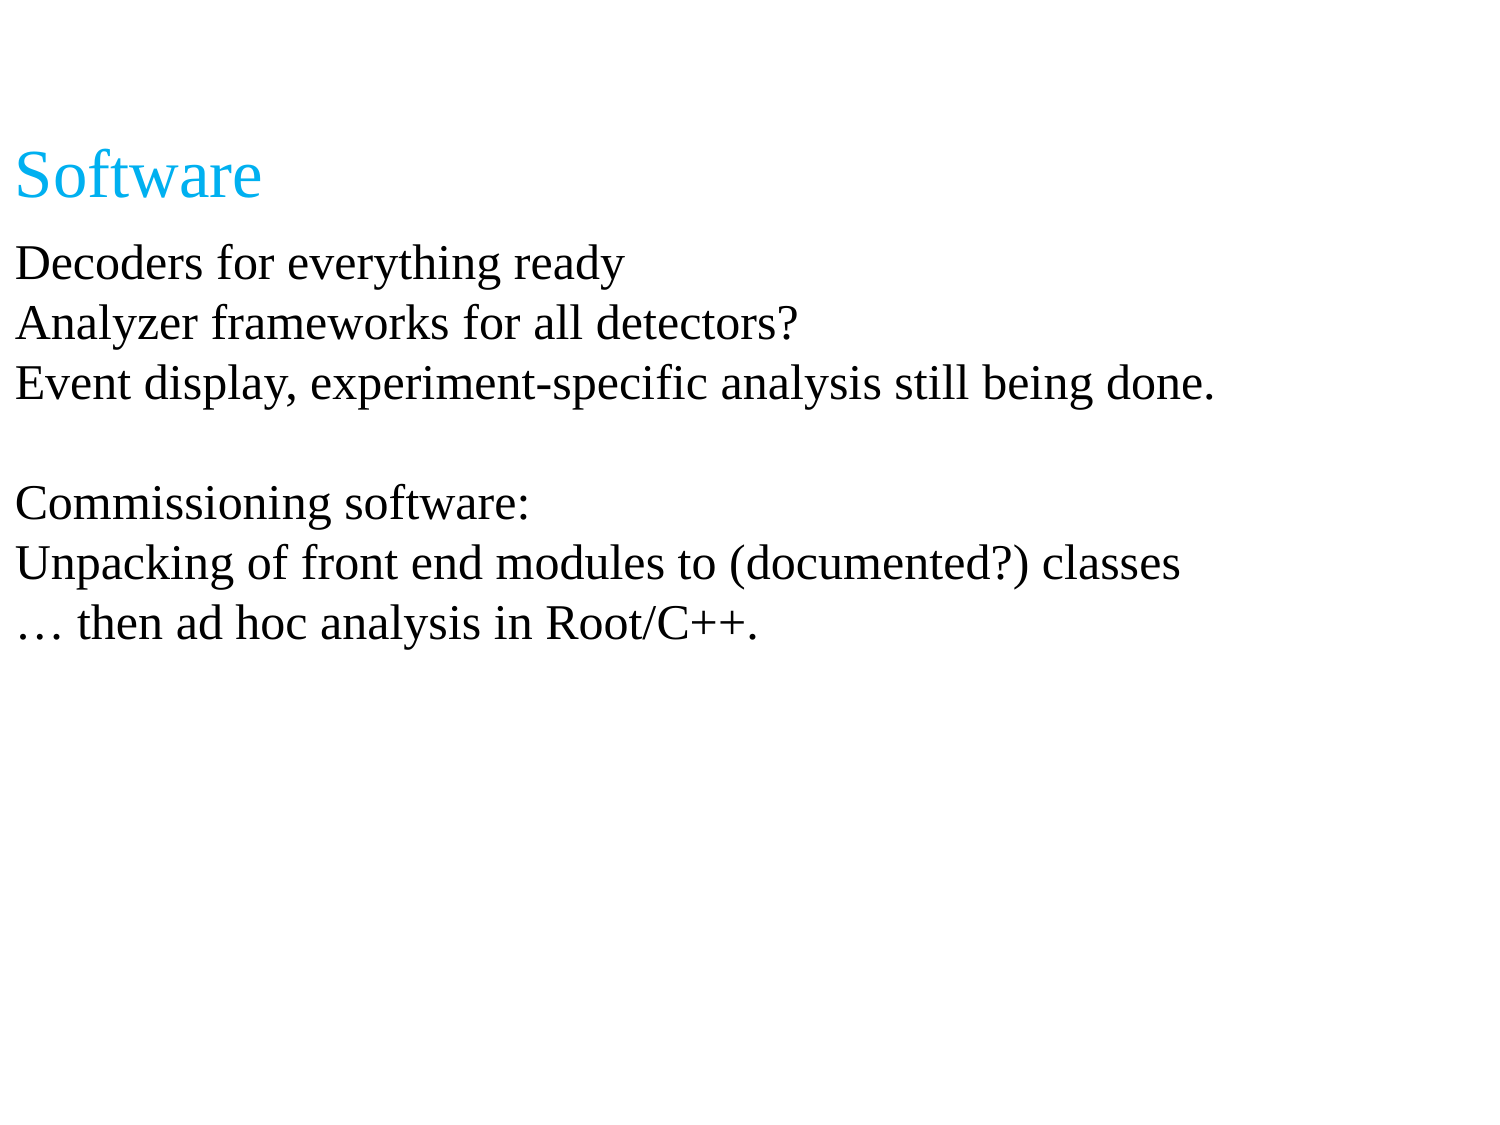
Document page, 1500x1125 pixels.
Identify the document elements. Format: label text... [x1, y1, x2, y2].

text_box Software Decoders for everything ready Analyzer frameworks for all detectors? Event display, experiment-specific analysis still being done. Commissioning software: Unpacking of front end modules to (documented?) classes … then ad hoc analysis in Root/C++. [0, 121, 1500, 657]
